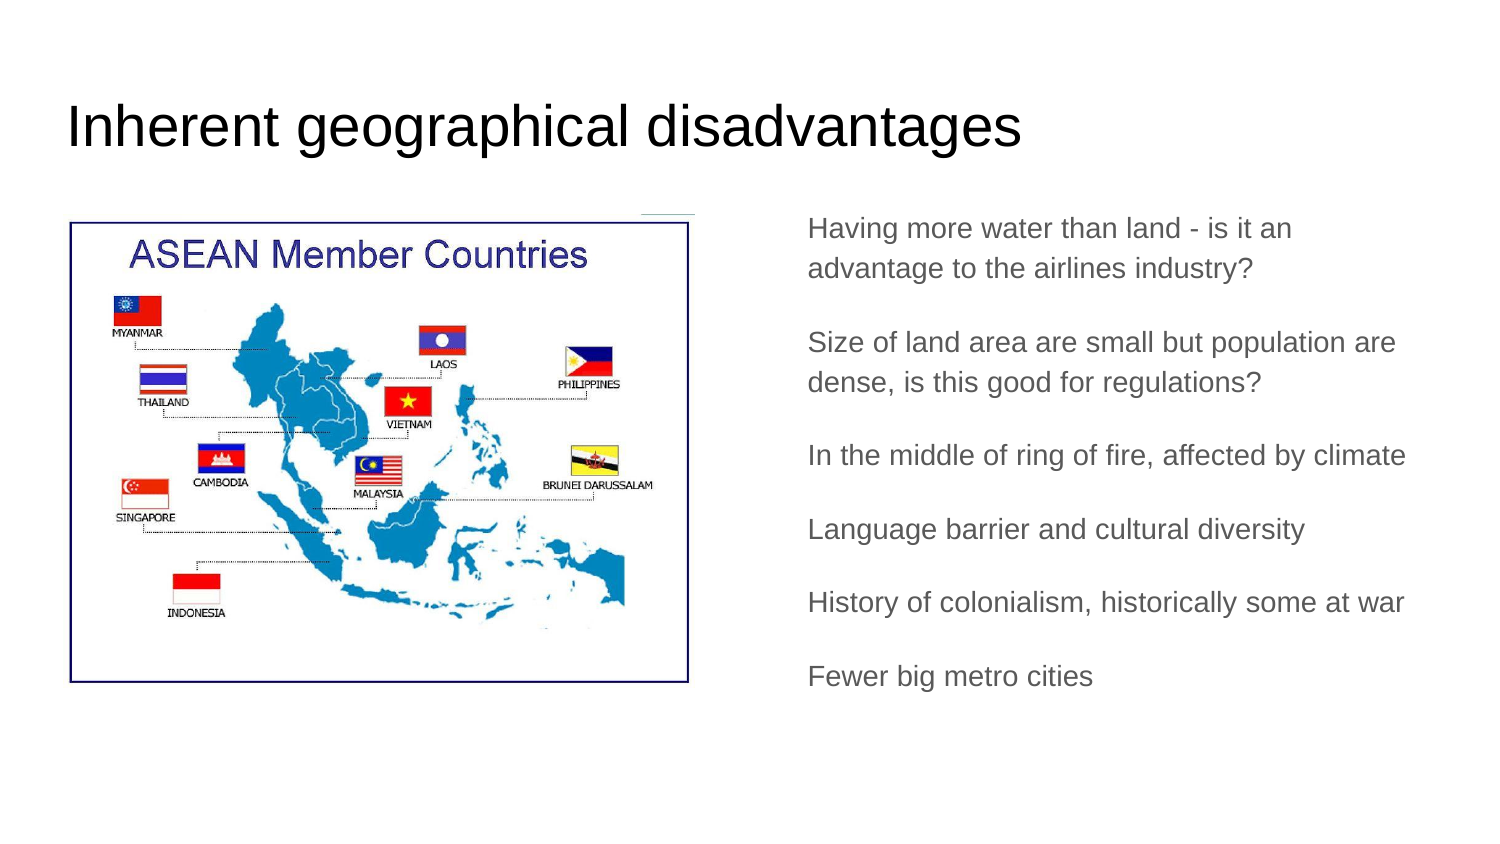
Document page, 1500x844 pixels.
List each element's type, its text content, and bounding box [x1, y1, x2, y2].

title Inherent geographical disadvantages [51, 72, 1449, 167]
picture [63, 213, 695, 688]
list Having more water than land - is it an advantage to the airlines industry? Size of land area are small but population are dense, is this good for regulations? In the middle of ring of fire, affected by climate Language barrier and cultural diversity History of colonialism, historically some at war Fewer big metro cities [792, 189, 1449, 750]
